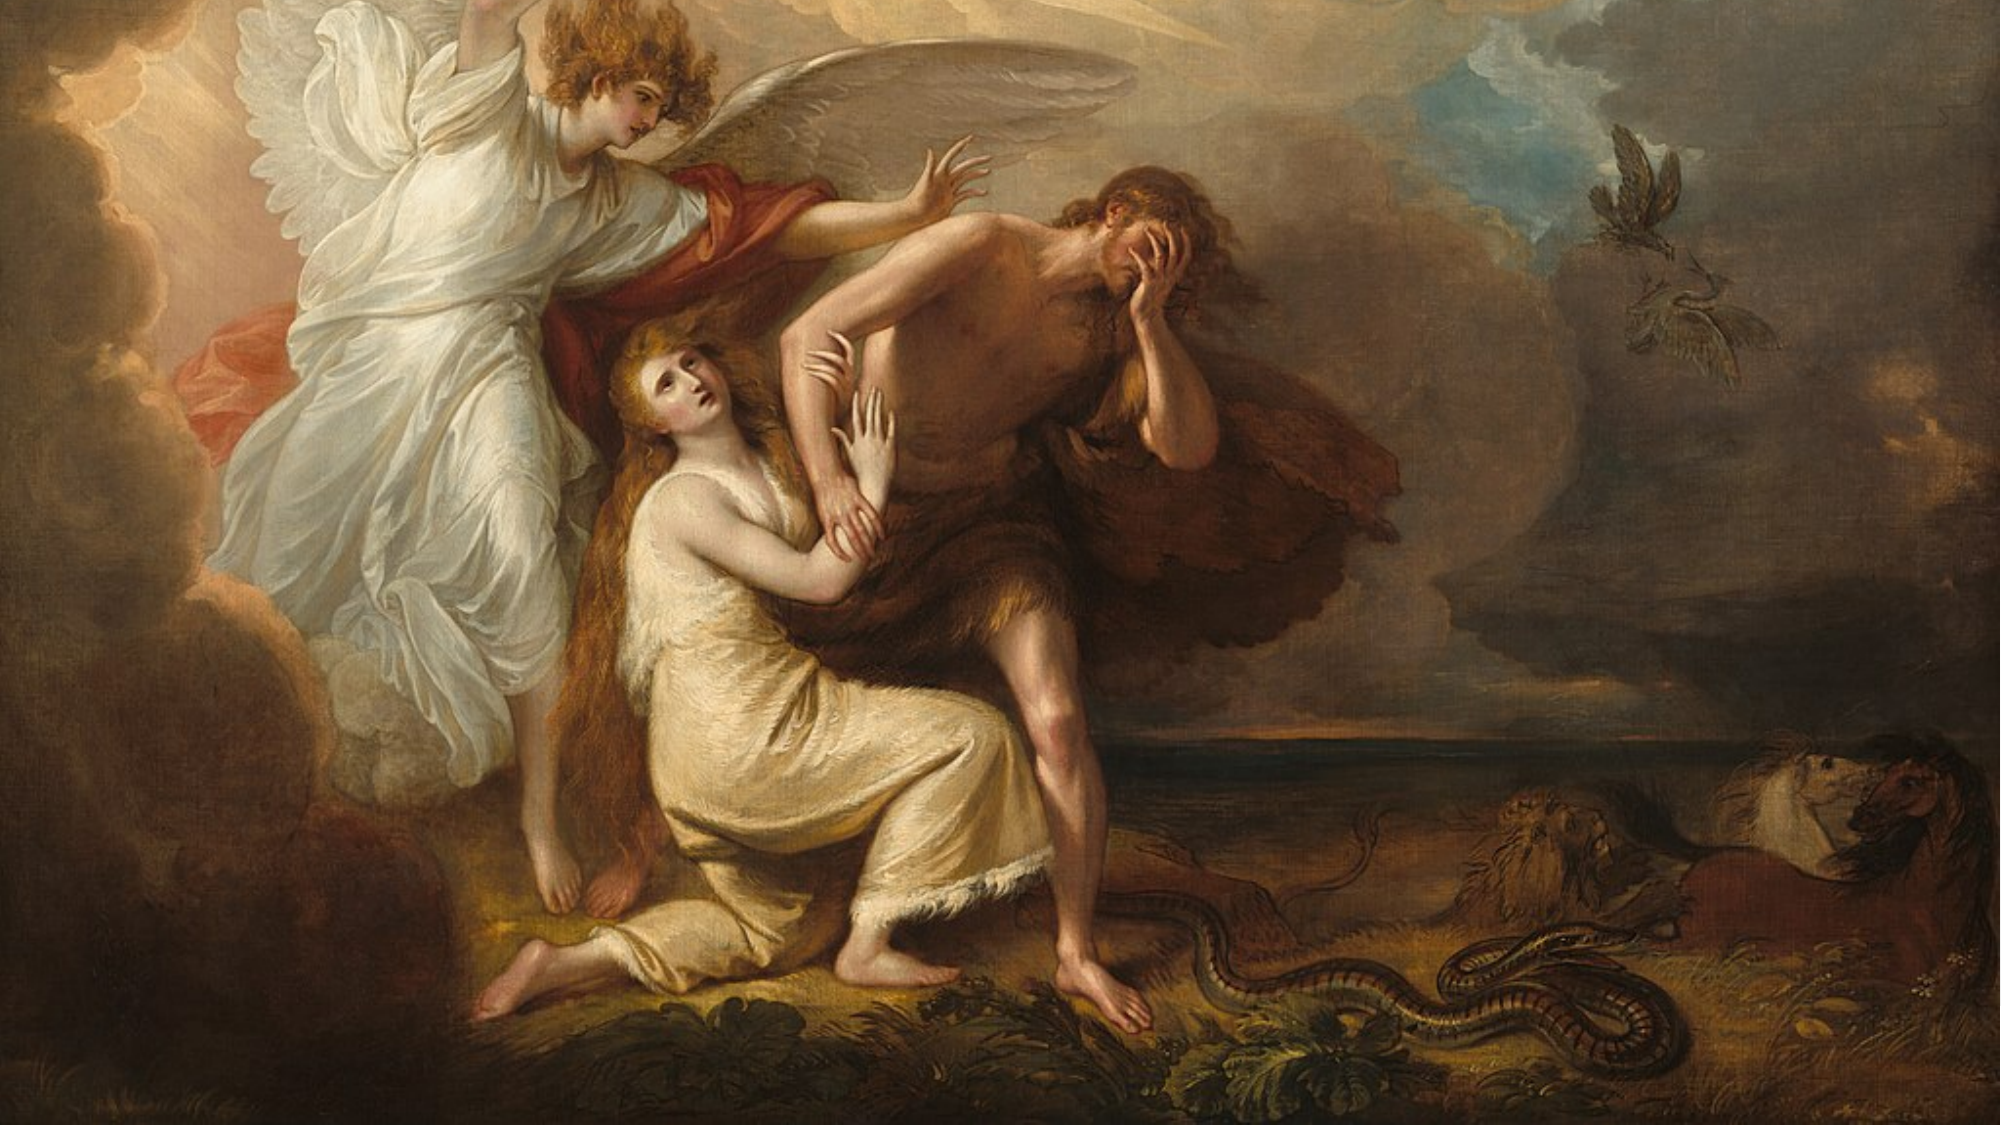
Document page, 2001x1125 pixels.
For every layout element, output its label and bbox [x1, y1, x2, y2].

list [0, 0, 2000, 1125]
